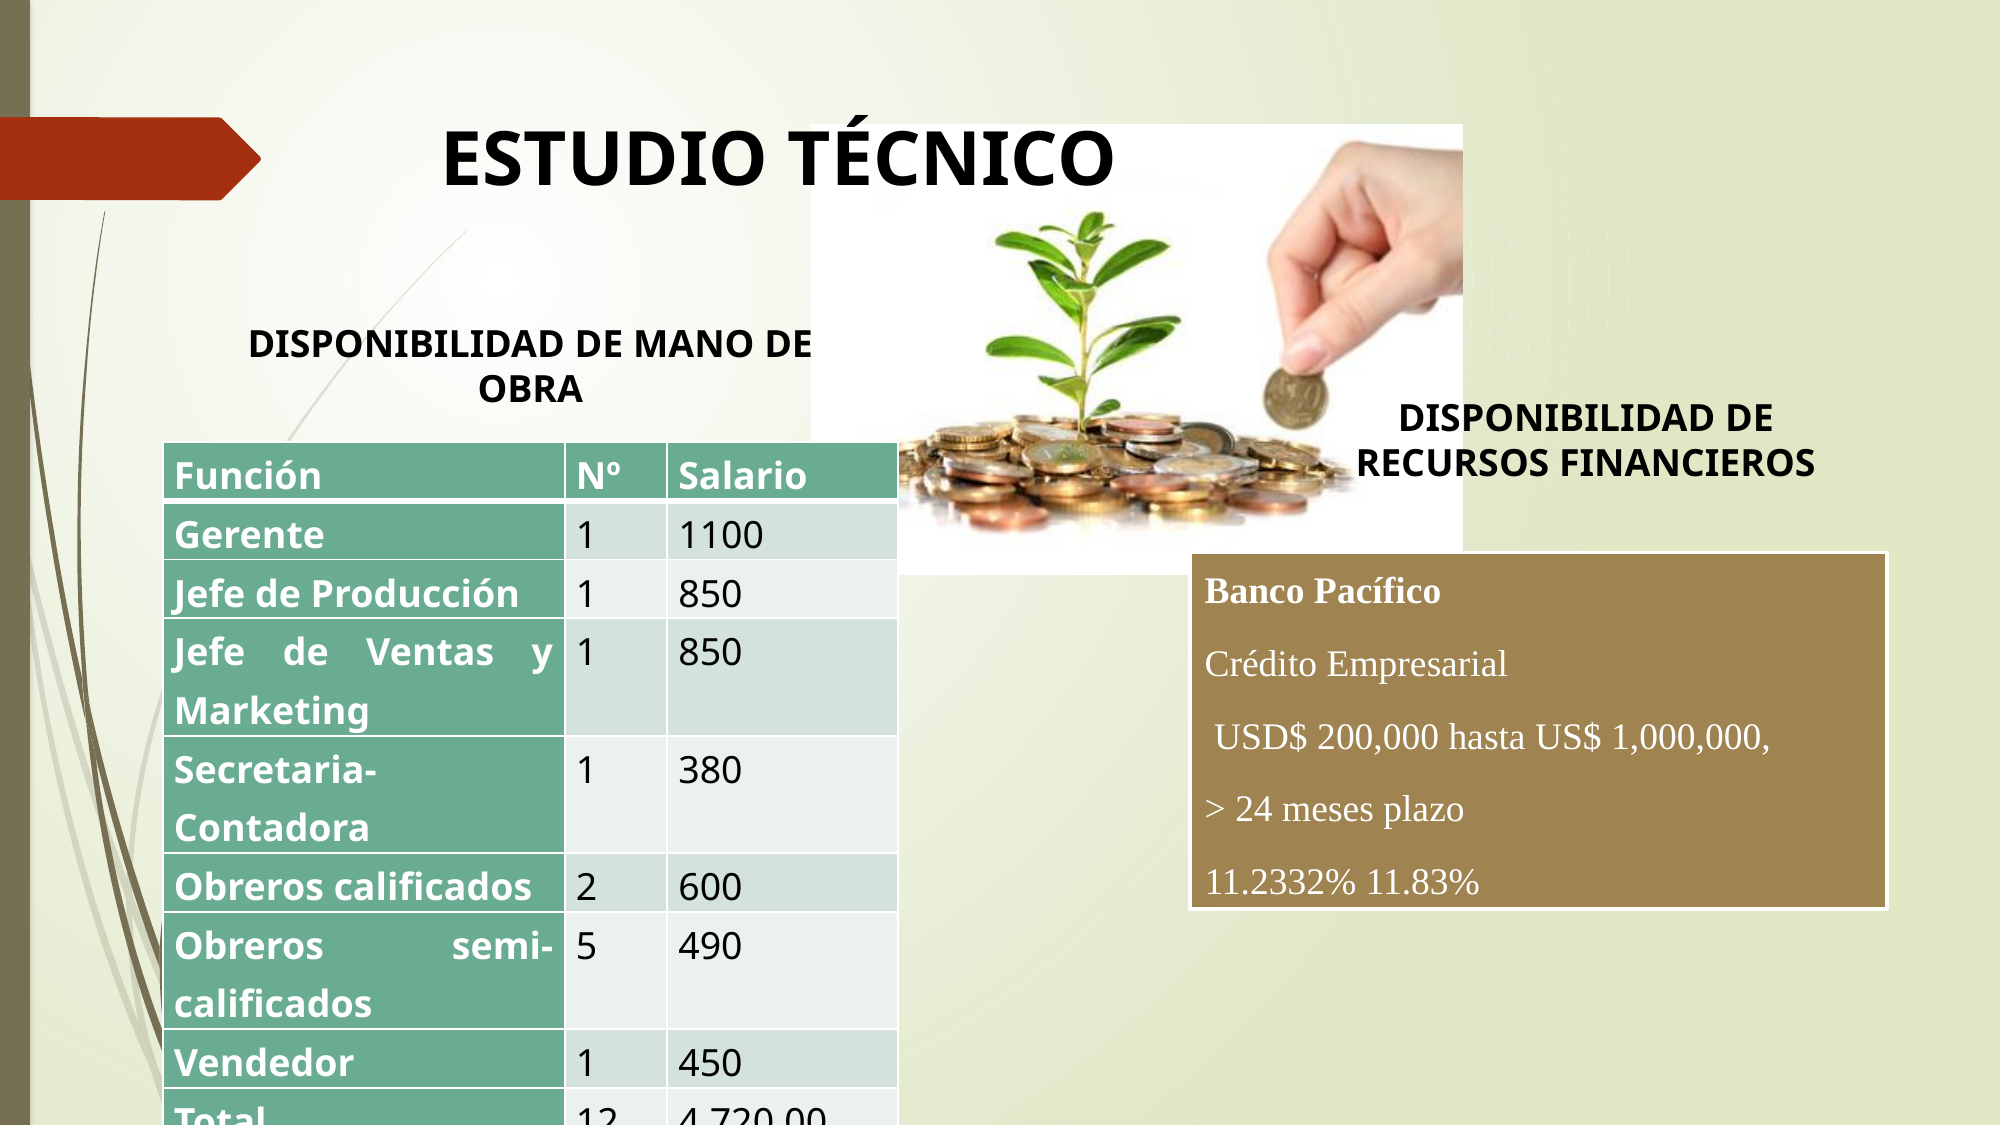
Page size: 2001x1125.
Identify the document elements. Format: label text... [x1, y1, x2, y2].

table_cell 450 [668, 1030, 897, 1087]
table_cell 1 [566, 619, 666, 735]
table_cell 1100 [668, 504, 806, 559]
table_cell 12 [566, 1089, 666, 1125]
table_cell 850 [668, 619, 897, 735]
text_box DISPONIBILIDAD DE MANO DE OBRA [228, 312, 806, 418]
table_cell Obreros semi-calificados [164, 913, 564, 1028]
table_cell Obreros calificados [164, 854, 564, 911]
table_cell 600 [668, 854, 897, 911]
table_cell 850 [668, 560, 897, 617]
text_box Banco Pacífico Crédito Empresarial USD$ 200,000 hasta US$ 1,000,000, > 24 meses plazo 11.2332% 11.83% [1188, 551, 1889, 911]
table_header Nº [566, 443, 666, 498]
table_cell 5 [566, 913, 666, 1028]
table_cell Gerente [164, 504, 564, 559]
table_cell 1 [566, 737, 666, 852]
picture [811, 124, 1464, 575]
title ESTUDIO TÉCNICO [425, 102, 1888, 313]
table_cell 4.720,00 [668, 1089, 897, 1125]
table_cell 1 [566, 504, 666, 559]
table_cell 1 [566, 560, 666, 617]
table_cell 490 [668, 913, 897, 1028]
table_cell Jefe de Producción [164, 560, 564, 617]
table_cell Vendedor [164, 1030, 564, 1087]
table_header Salario [668, 443, 806, 498]
table_header Función [164, 443, 564, 498]
table_cell Total [164, 1089, 564, 1125]
table_cell 380 [668, 737, 897, 852]
table_cell 1 [566, 1030, 666, 1087]
text_box DISPONIBILIDAD DE RECURSOS FINANCIEROS [1468, 386, 1888, 492]
table_cell Secretaria-Contadora [164, 737, 564, 852]
table_cell 2 [566, 854, 666, 911]
table_cell Jefe de Ventas y Marketing [164, 619, 564, 735]
